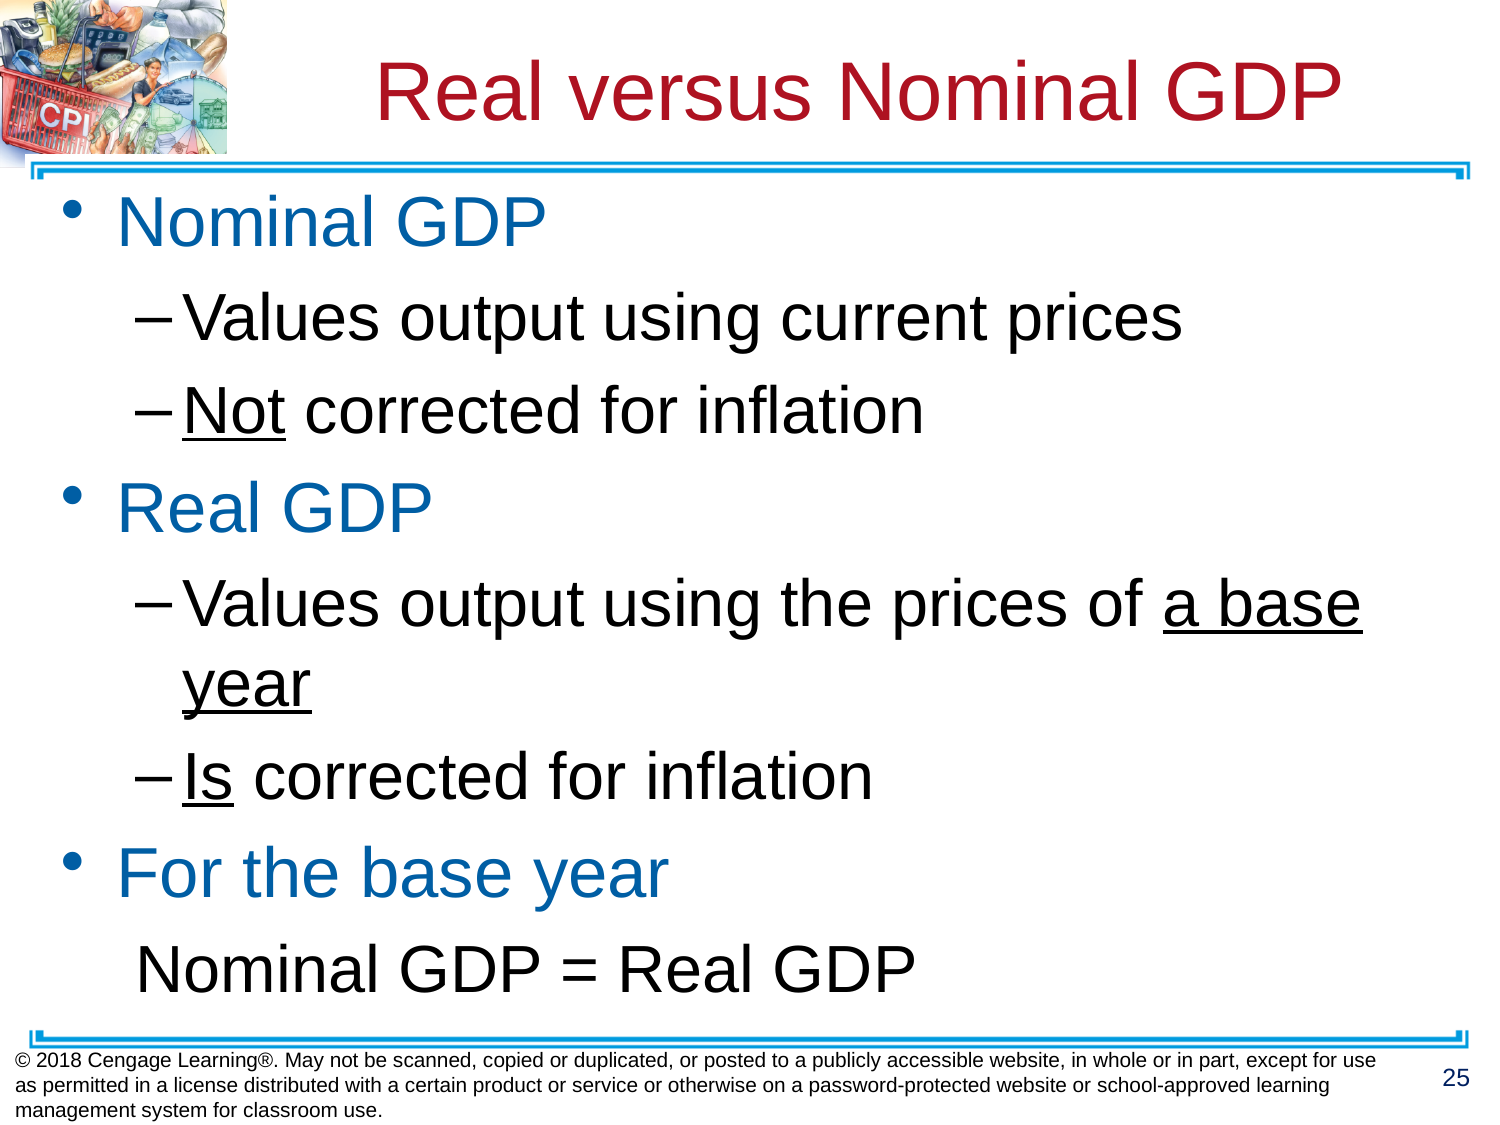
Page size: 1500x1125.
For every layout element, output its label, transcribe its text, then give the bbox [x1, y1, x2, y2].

footer © 2018 Cengage Learning®. May not be scanned, copied or duplicated, or posted to a publicly accessible website, in whole or in part, except for use as permitted in a license distributed with a certain product or service or otherwise on a password-protected website or school-approved learning management system for classroom use. [0, 1043, 1412, 1125]
slide_number 25 [1412, 1052, 1500, 1117]
picture [0, 0, 1475, 186]
picture [25, 1024, 45, 1043]
title Real versus Nominal GDP [219, 16, 1500, 158]
list Nominal GDP Values output using current prices Not corrected for inflation Real GDP Values output using the prices of a base year Is corrected for inflation For the base year Nominal GDP = Real GDP [45, 168, 1455, 1055]
picture [1455, 1024, 1475, 1053]
